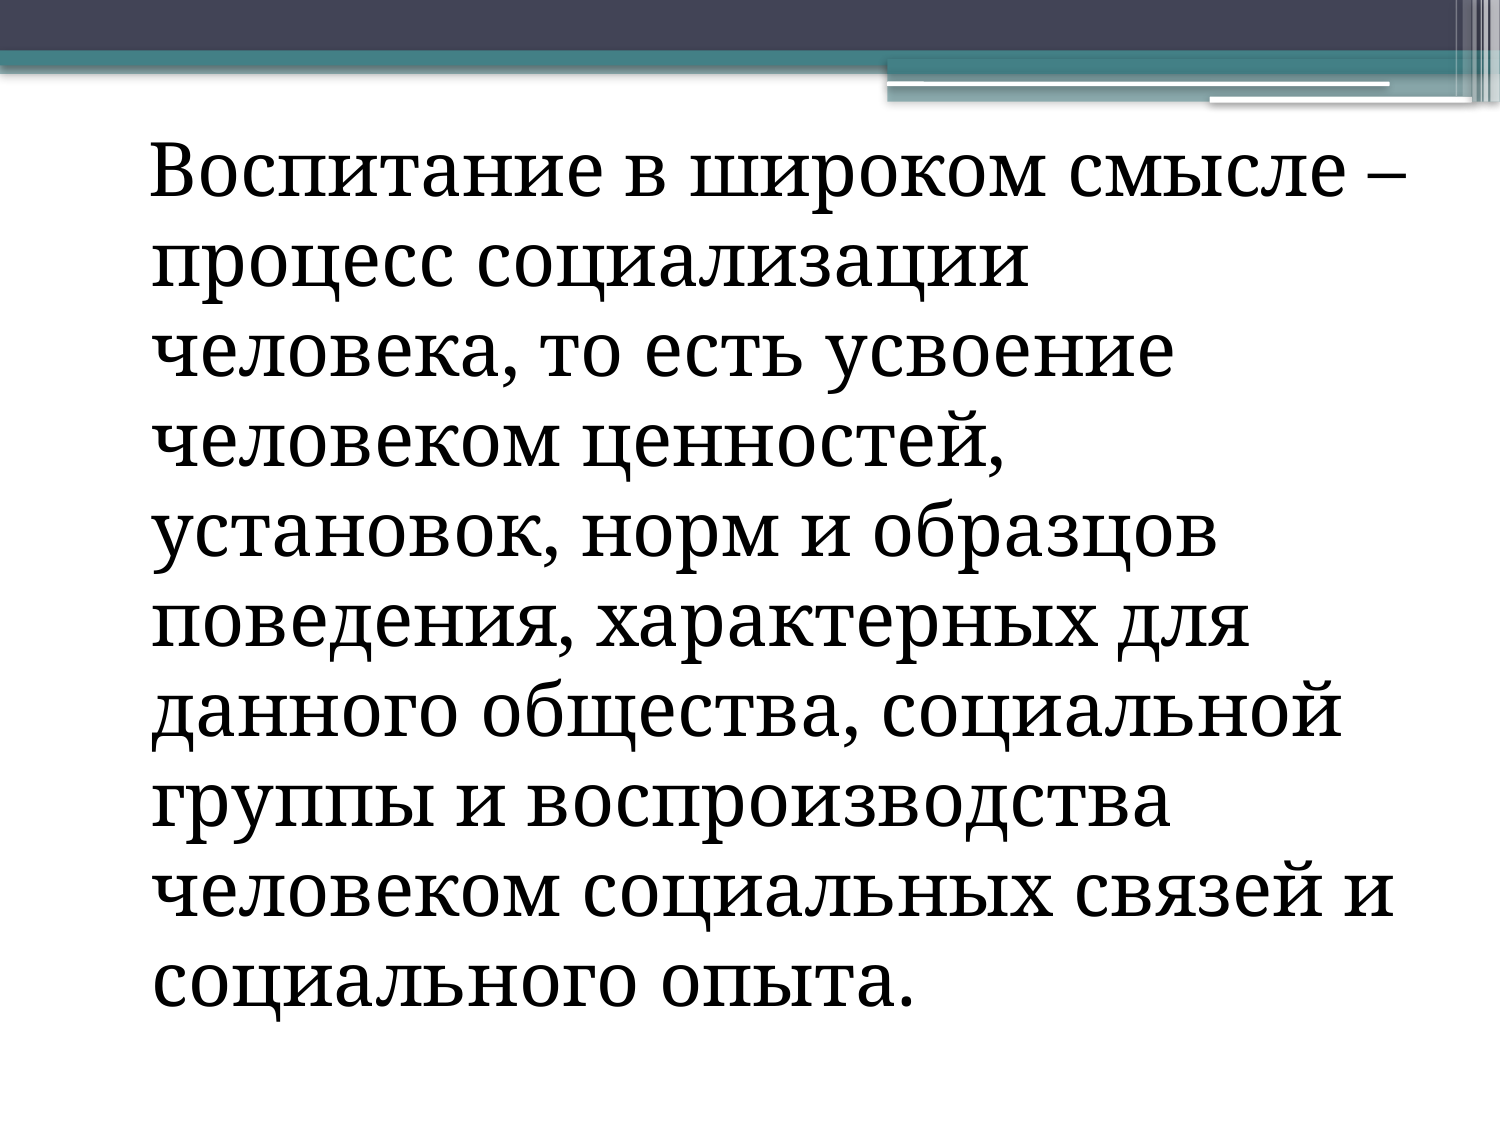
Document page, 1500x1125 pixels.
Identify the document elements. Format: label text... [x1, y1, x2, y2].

list Воспитание в широком смысле – процесс социализации человека, то есть усвоение человеком ценностей, установок, норм и образцов поведения, характерных для данного общества, социальной группы и воспроизводства человеком социальных связей и социального опыта. [76, 113, 1427, 1094]
